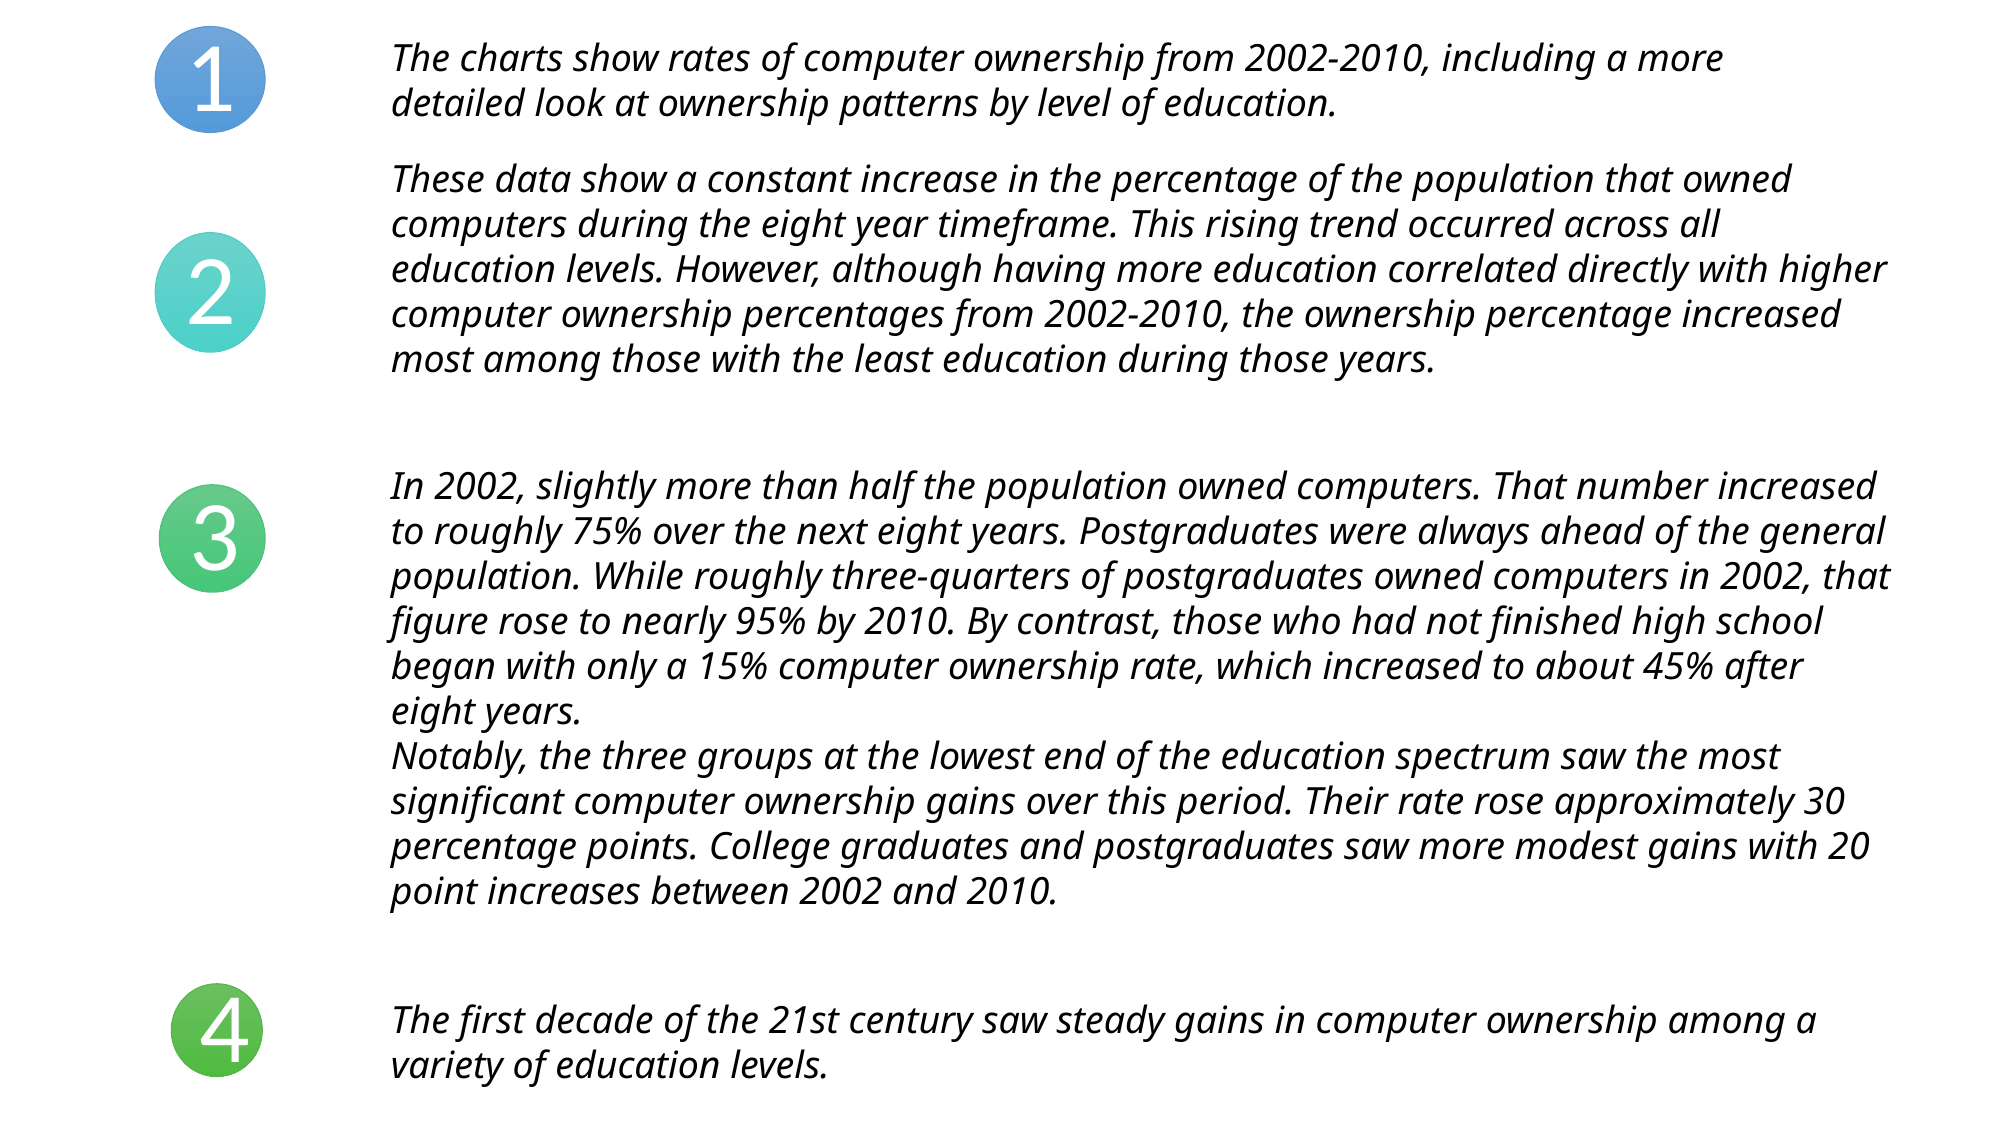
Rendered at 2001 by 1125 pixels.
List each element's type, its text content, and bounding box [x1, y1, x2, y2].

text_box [155, 232, 266, 353]
text_box In 2002, slightly more than half the population owned computers. That number increased to roughly 75% over the next eight years. Postgraduates were always ahead of the general population. While roughly three-quarters of postgraduates owned computers in 2002, that figure rose to nearly 95% by 2010. By contrast, those who had not finished high school began with only a 15% computer ownership rate, which increased to about 45% after eight years. Notably, the three groups at the lowest end of the education spectrum saw the most significant computer ownership gains over this period. Their rate rose approximately 30 percentage points. College graduates and postgraduates saw more modest gains with 20 point increases between 2002 and 2010. [376, 454, 1911, 920]
text_box The first decade of the 21st century saw steady gains in computer ownership among a variety of education levels. [376, 988, 1953, 1093]
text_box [171, 983, 263, 1077]
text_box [159, 484, 266, 593]
text_box These data show a constant increase in the percentage of the population that owned computers during the eight year timeframe. This rising trend occurred across all education levels. However, although having more education correlated directly with higher computer ownership percentages from 2002-2010, the ownership percentage increased most among those with the least education during those years. [376, 147, 1911, 388]
text_box The charts show rates of computer ownership from 2002-2010, including a more detailed look at ownership patterns by level of education. [376, 26, 1881, 132]
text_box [155, 26, 266, 133]
